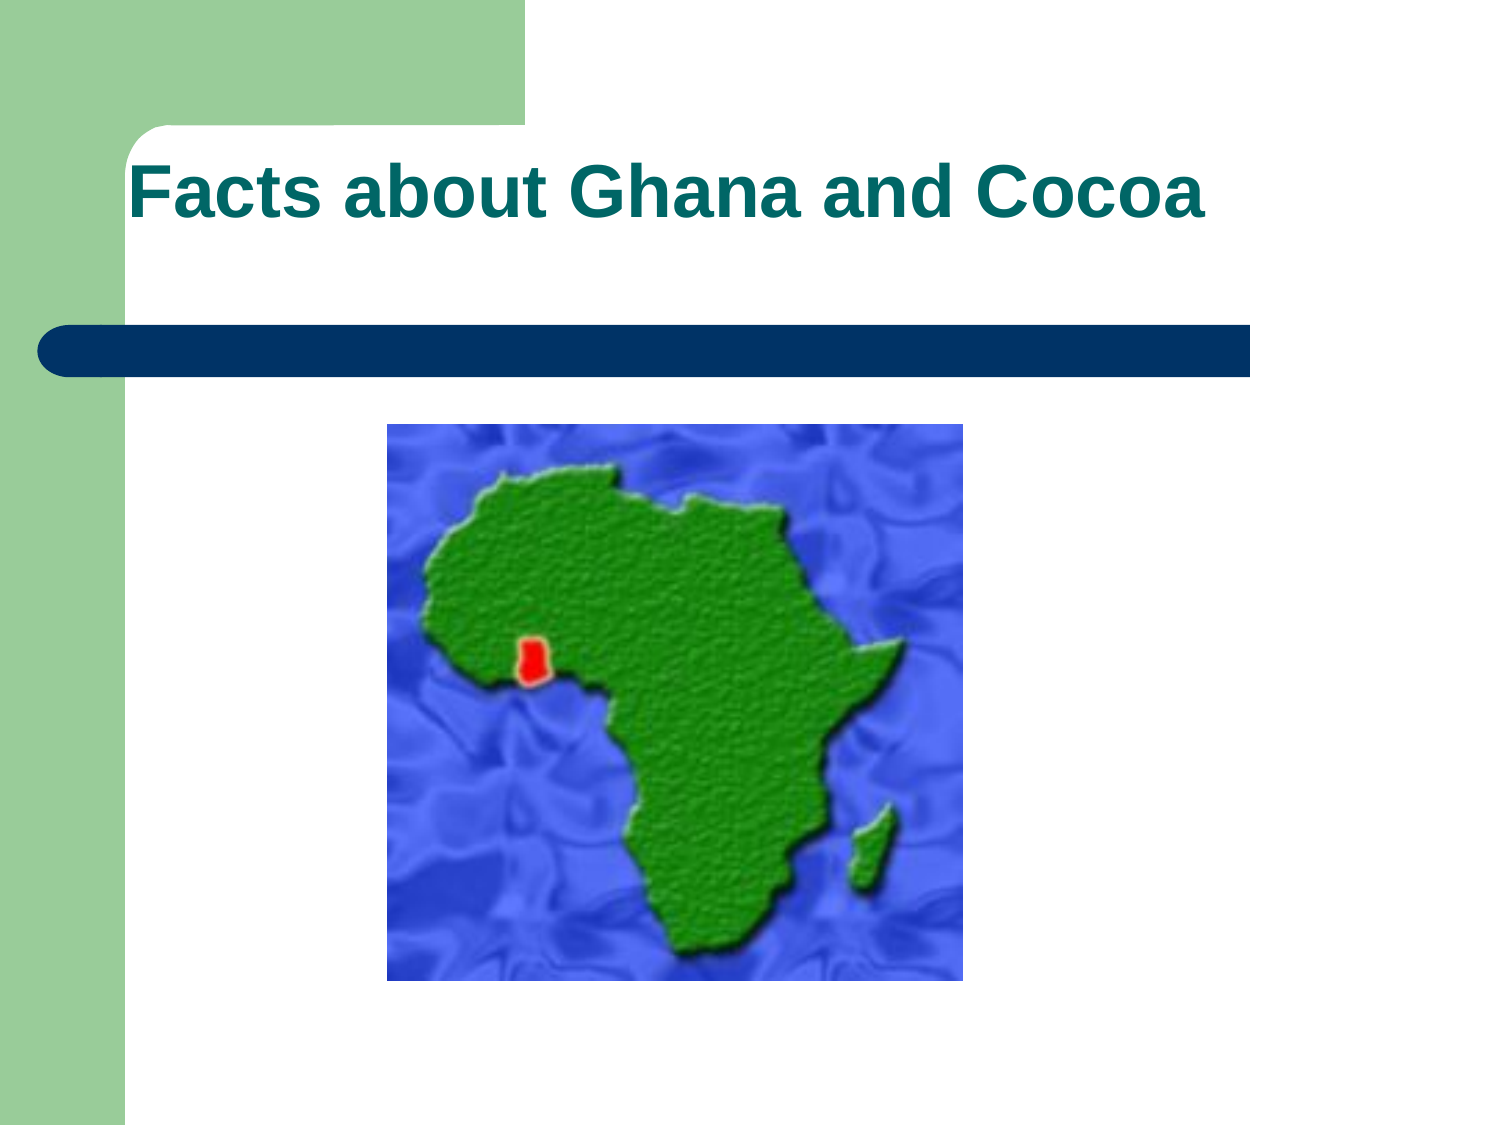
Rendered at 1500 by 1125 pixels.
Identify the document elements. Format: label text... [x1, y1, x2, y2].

title Facts about Ghana and Cocoa [112, 99, 1500, 288]
picture [387, 424, 963, 981]
